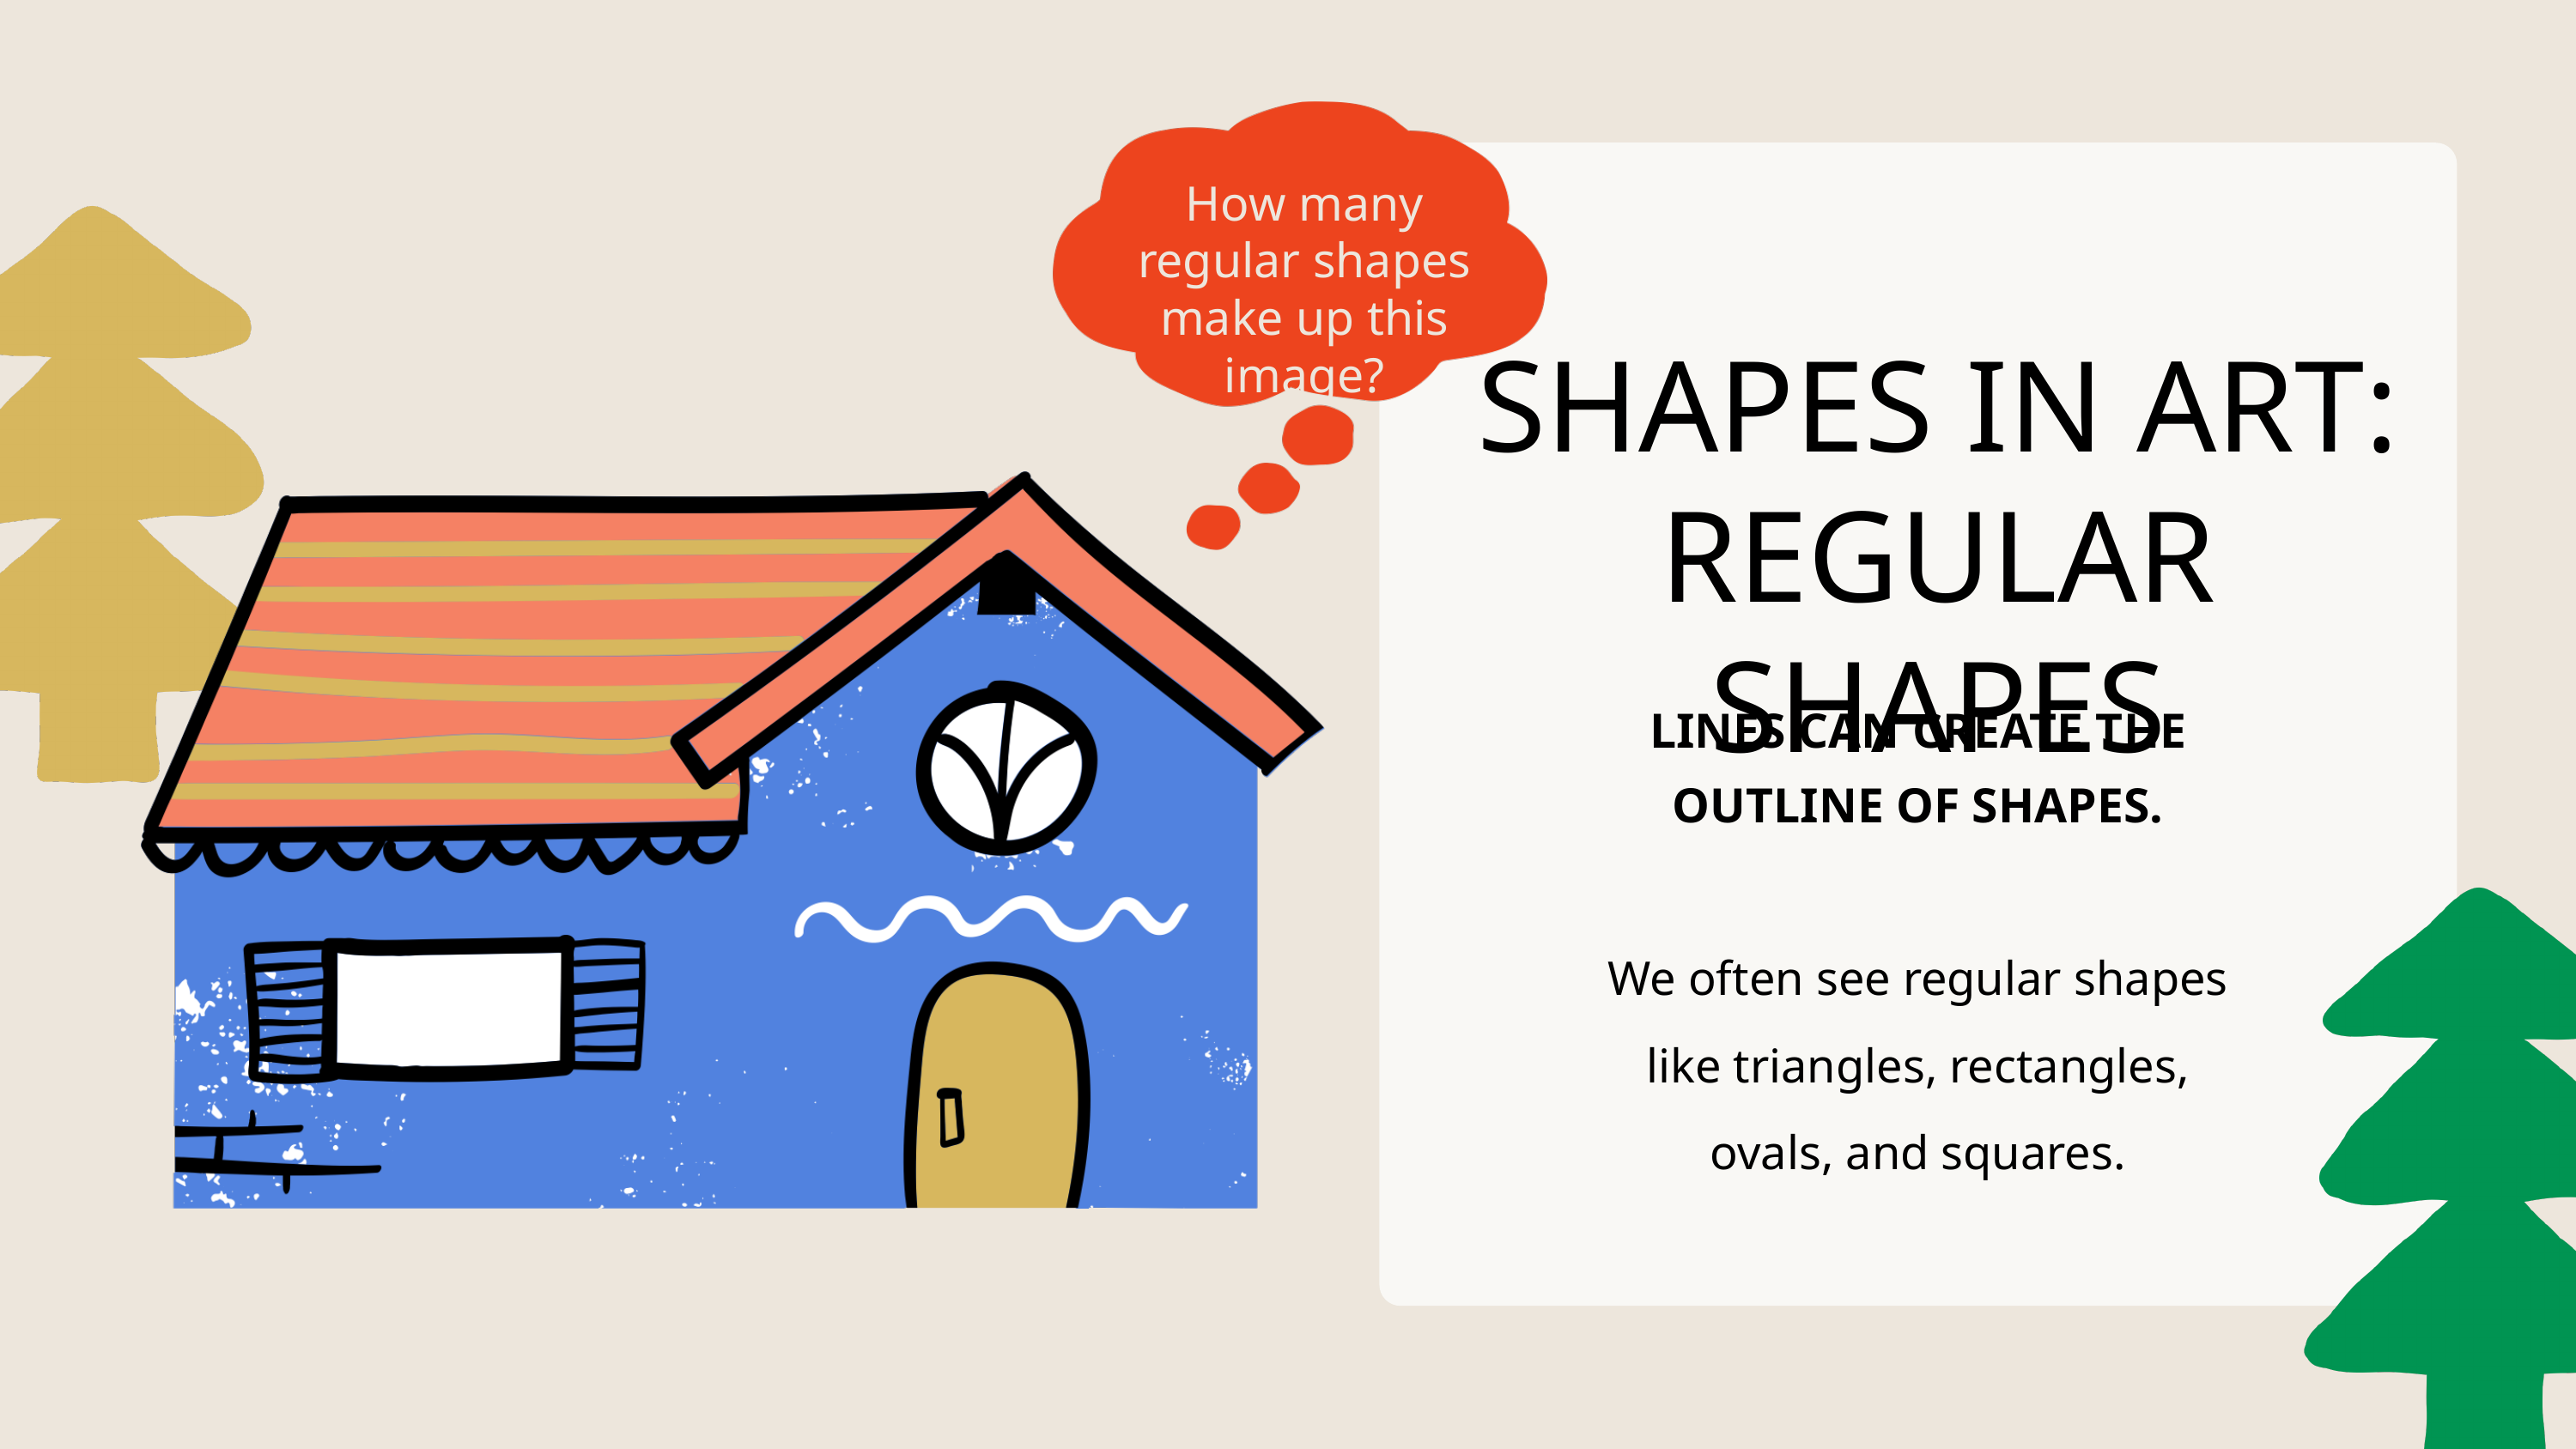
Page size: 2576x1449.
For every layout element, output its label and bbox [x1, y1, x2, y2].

picture [139, 101, 1548, 1209]
text_box [0, 203, 272, 784]
text_box [2303, 885, 2576, 1449]
text_box [1379, 142, 2458, 1307]
